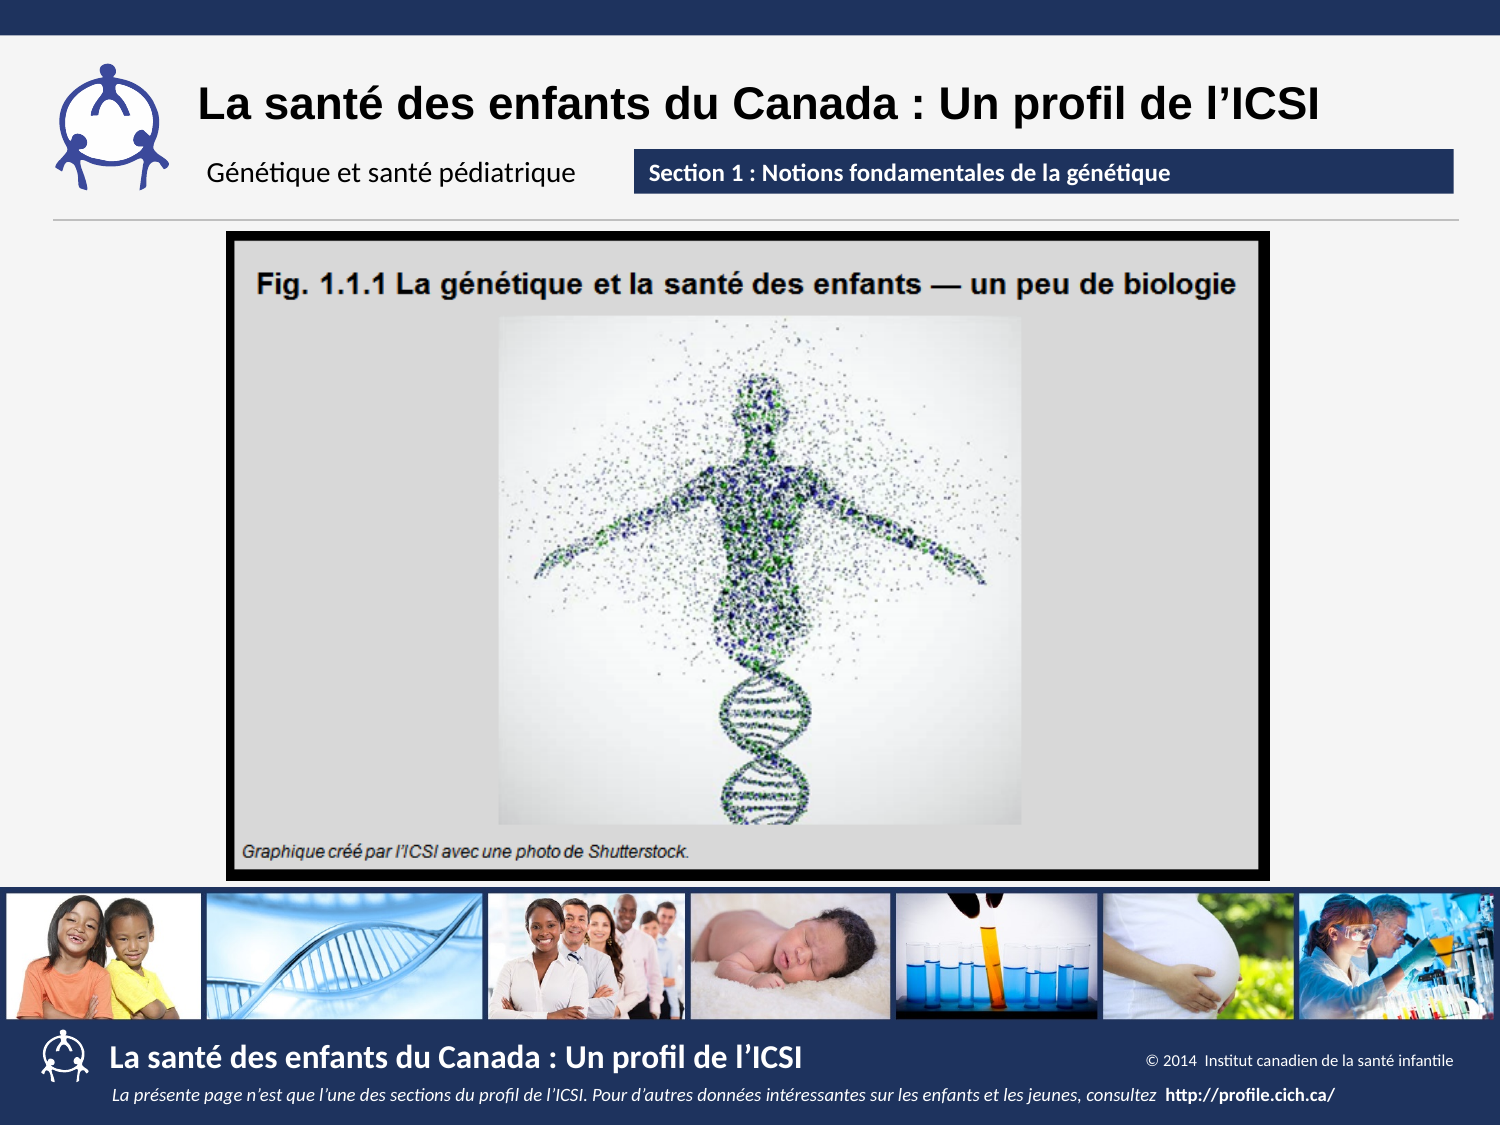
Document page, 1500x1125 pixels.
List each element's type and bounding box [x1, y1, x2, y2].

picture [0, 887, 1500, 1025]
picture [226, 231, 1270, 881]
